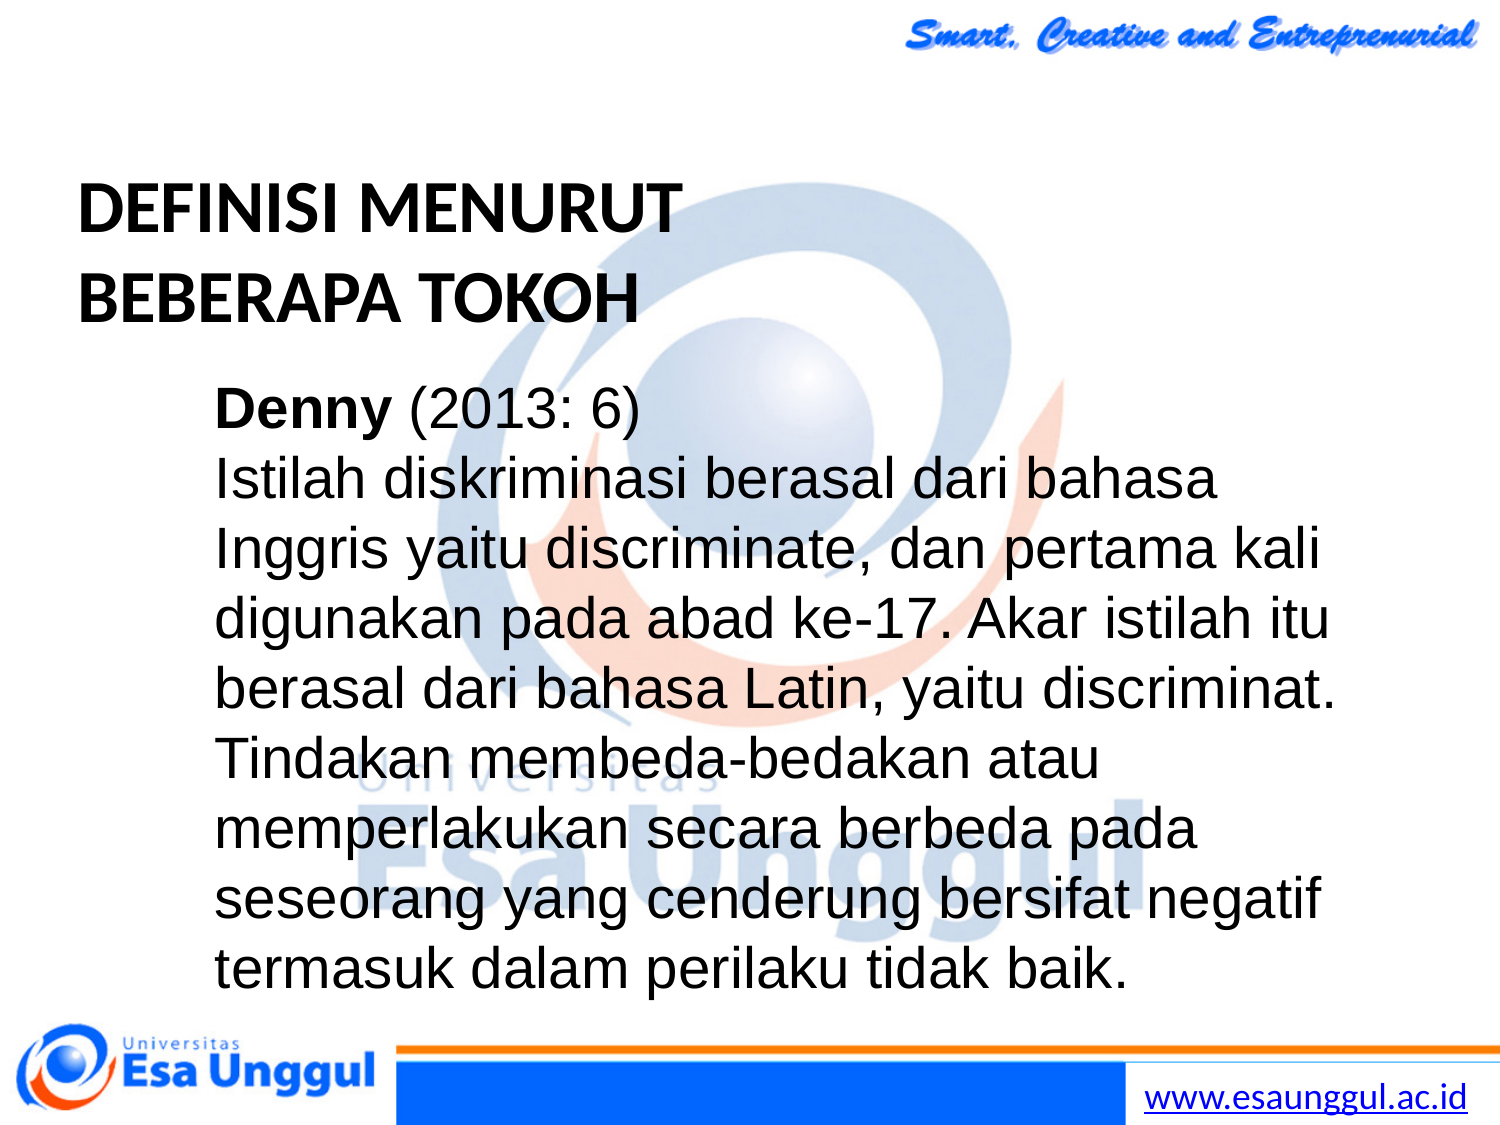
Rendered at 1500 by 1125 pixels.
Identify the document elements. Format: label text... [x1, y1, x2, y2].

picture [0, 0, 1500, 1125]
subtitle Denny (2013: 6) Istilah diskriminasi berasal dari bahasa Inggris yaitu discriminate, dan pertama kali digunakan pada abad ke-17. Akar istilah itu berasal dari bahasa Latin, yaitu discriminat. Tindakan membeda-bedakan atau memperlakukan secara berbeda pada seseorang yang cenderung bersifat negatif termasuk dalam perilaku tidak baik. [200, 362, 1382, 1013]
title DEFINISI MENURUT BEBERAPA TOKOH [62, 149, 1200, 375]
